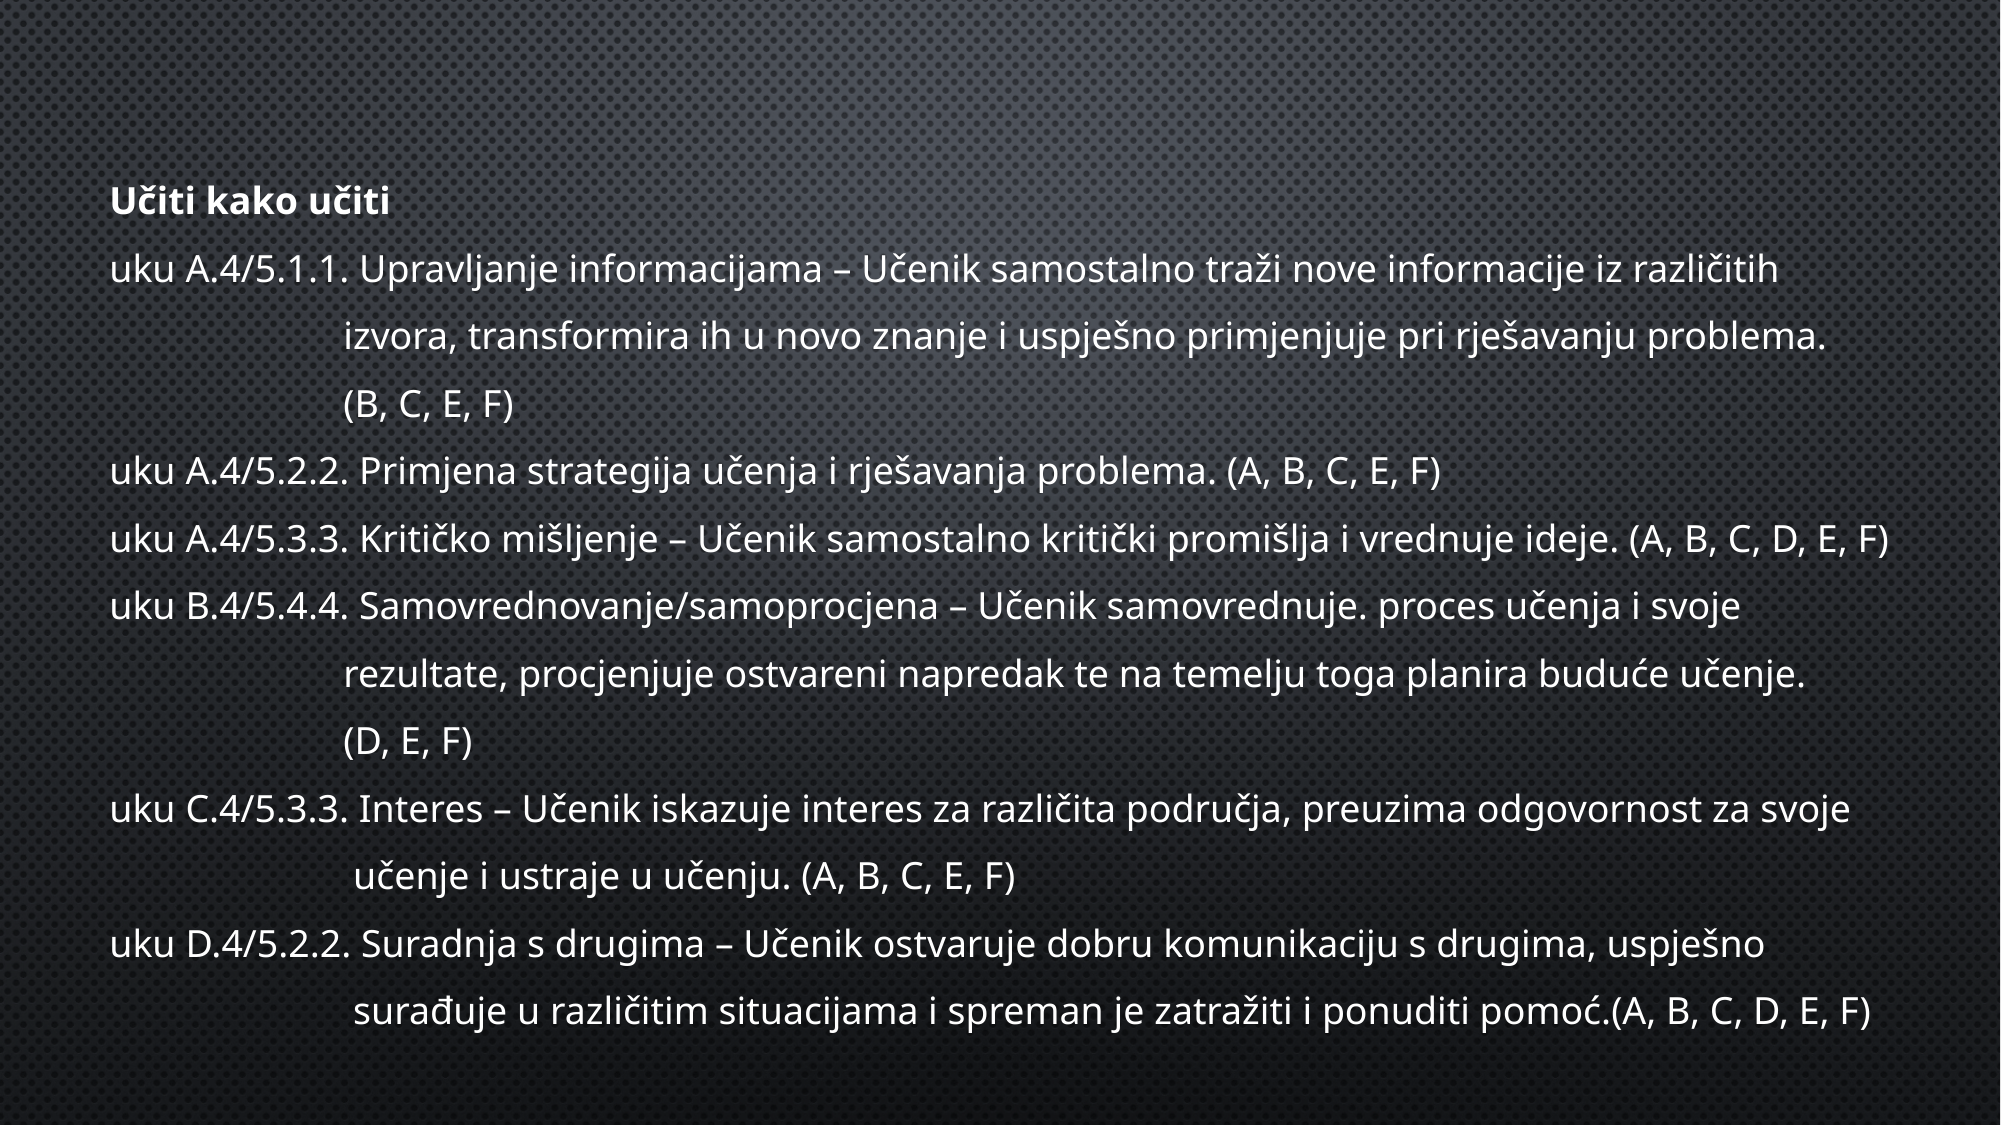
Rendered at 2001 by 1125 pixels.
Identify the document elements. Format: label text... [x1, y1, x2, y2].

text_box Učiti kako učiti uku A.4/5.1.1. Upravljanje informacijama – Učenik samostalno traži nove informacije iz različitih izvora, transformira ih u novo znanje i uspješno primjenjuje pri rješavanju problema. (B, C, E, F) uku A.4/5.2.2. Primjena strategija učenja i rješavanja problema. (A, B, C, E, F) uku A.4/5.3.3. Kritičko mišljenje – Učenik samostalno kritički promišlja i vrednuje ideje. (A, B, C, D, E, F) uku B.4/5.4.4. Samovrednovanje/samoprocjena – Učenik samovrednuje. proces učenja i svoje rezultate, procjenjuje ostvareni napredak te na temelju toga planira buduće učenje. (D, E, F) uku C.4/5.3.3. Interes – Učenik iskazuje interes za različita područja, preuzima odgovornost za svoje učenje i ustraje u učenju. (A, B, C, E, F) uku D.4/5.2.2. Suradnja s drugima – Učenik ostvaruje dobru komunikaciju s drugima, uspješno surađuje u različitim situacijama i spreman je zatražiti i ponuditi pomoć.(A, B, C, D, E, F) [94, 147, 1953, 1085]
